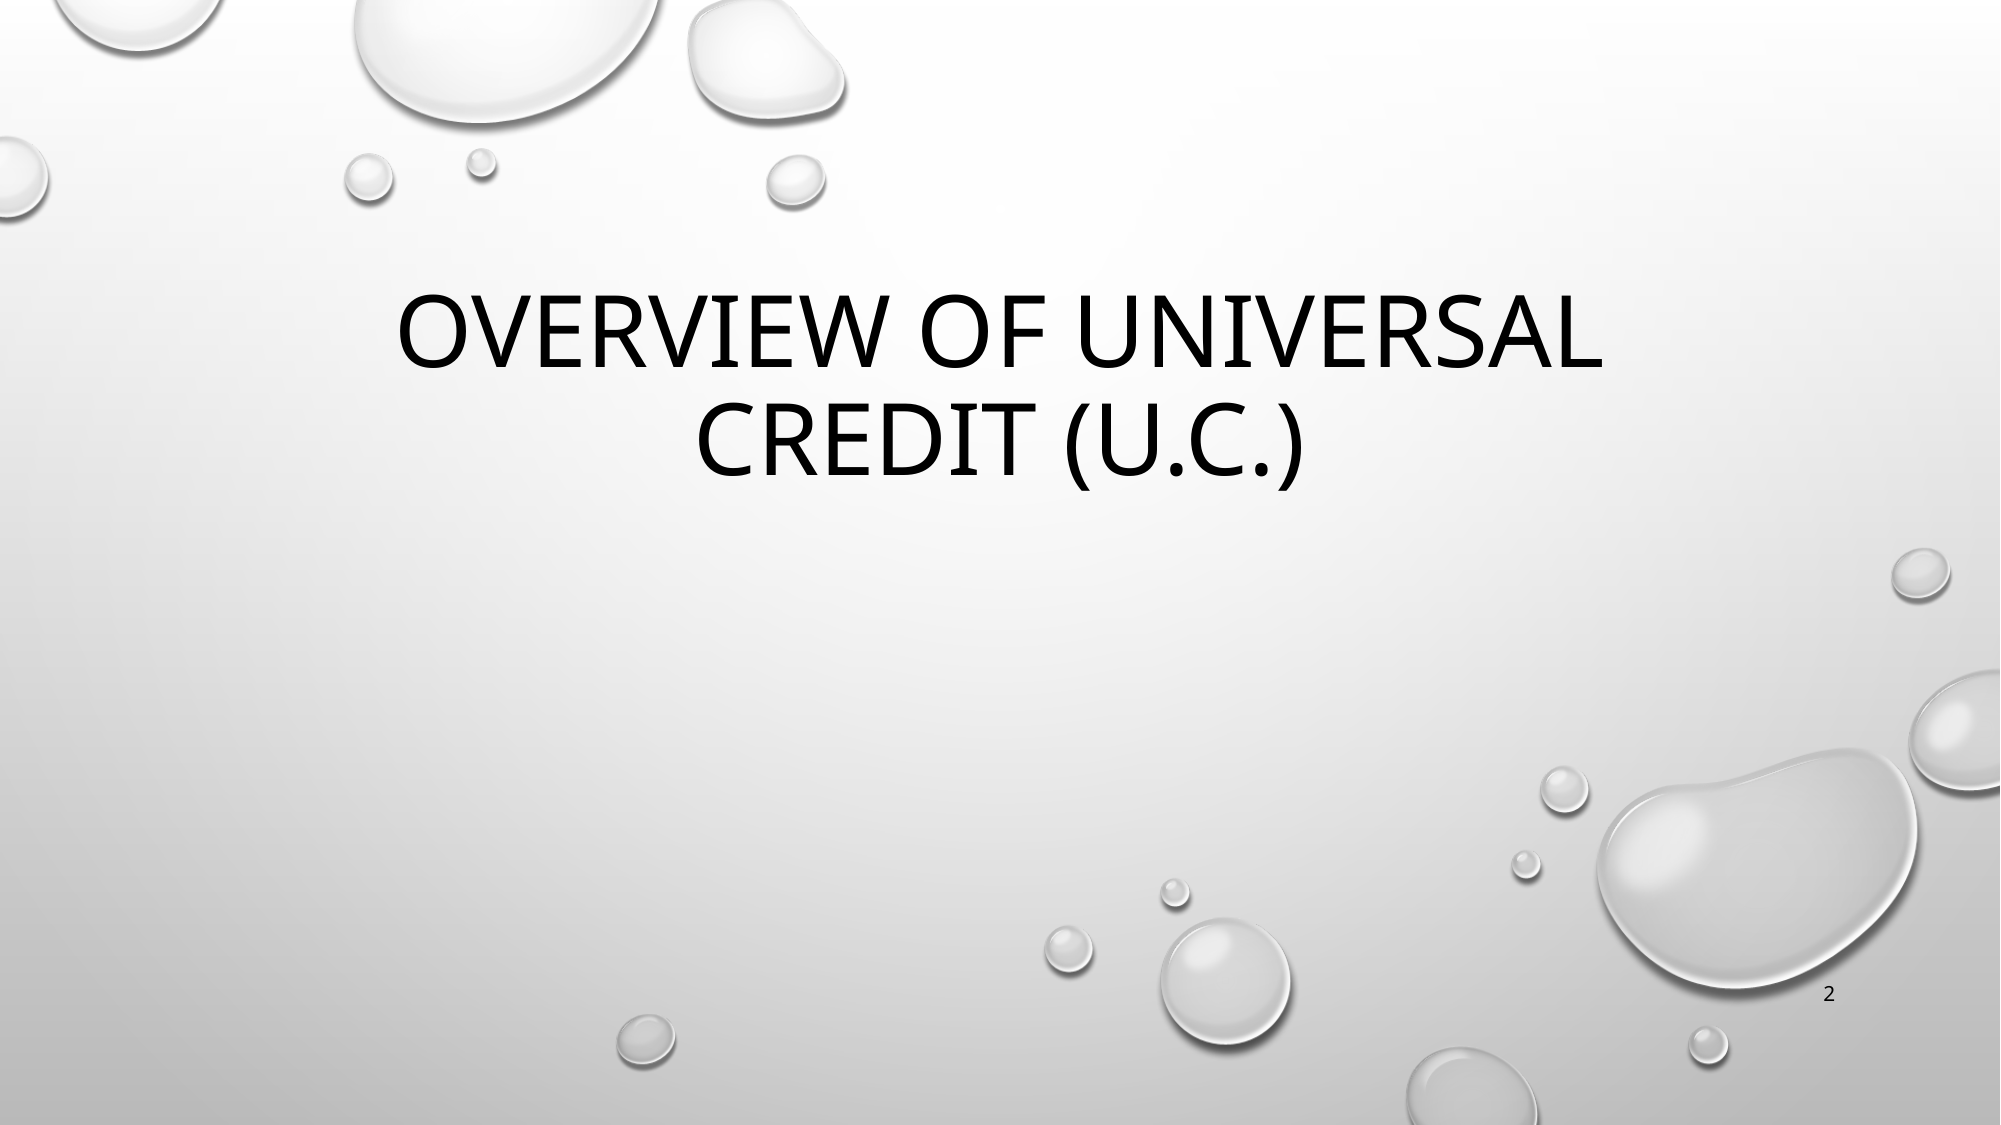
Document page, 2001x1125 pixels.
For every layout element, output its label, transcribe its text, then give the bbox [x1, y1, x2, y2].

slide_number 2 [1724, 965, 1851, 1025]
title OVERVIEW OF UNIVERSAL CREDIT (U.C.) [287, 213, 1713, 625]
picture [0, 0, 2000, 1125]
